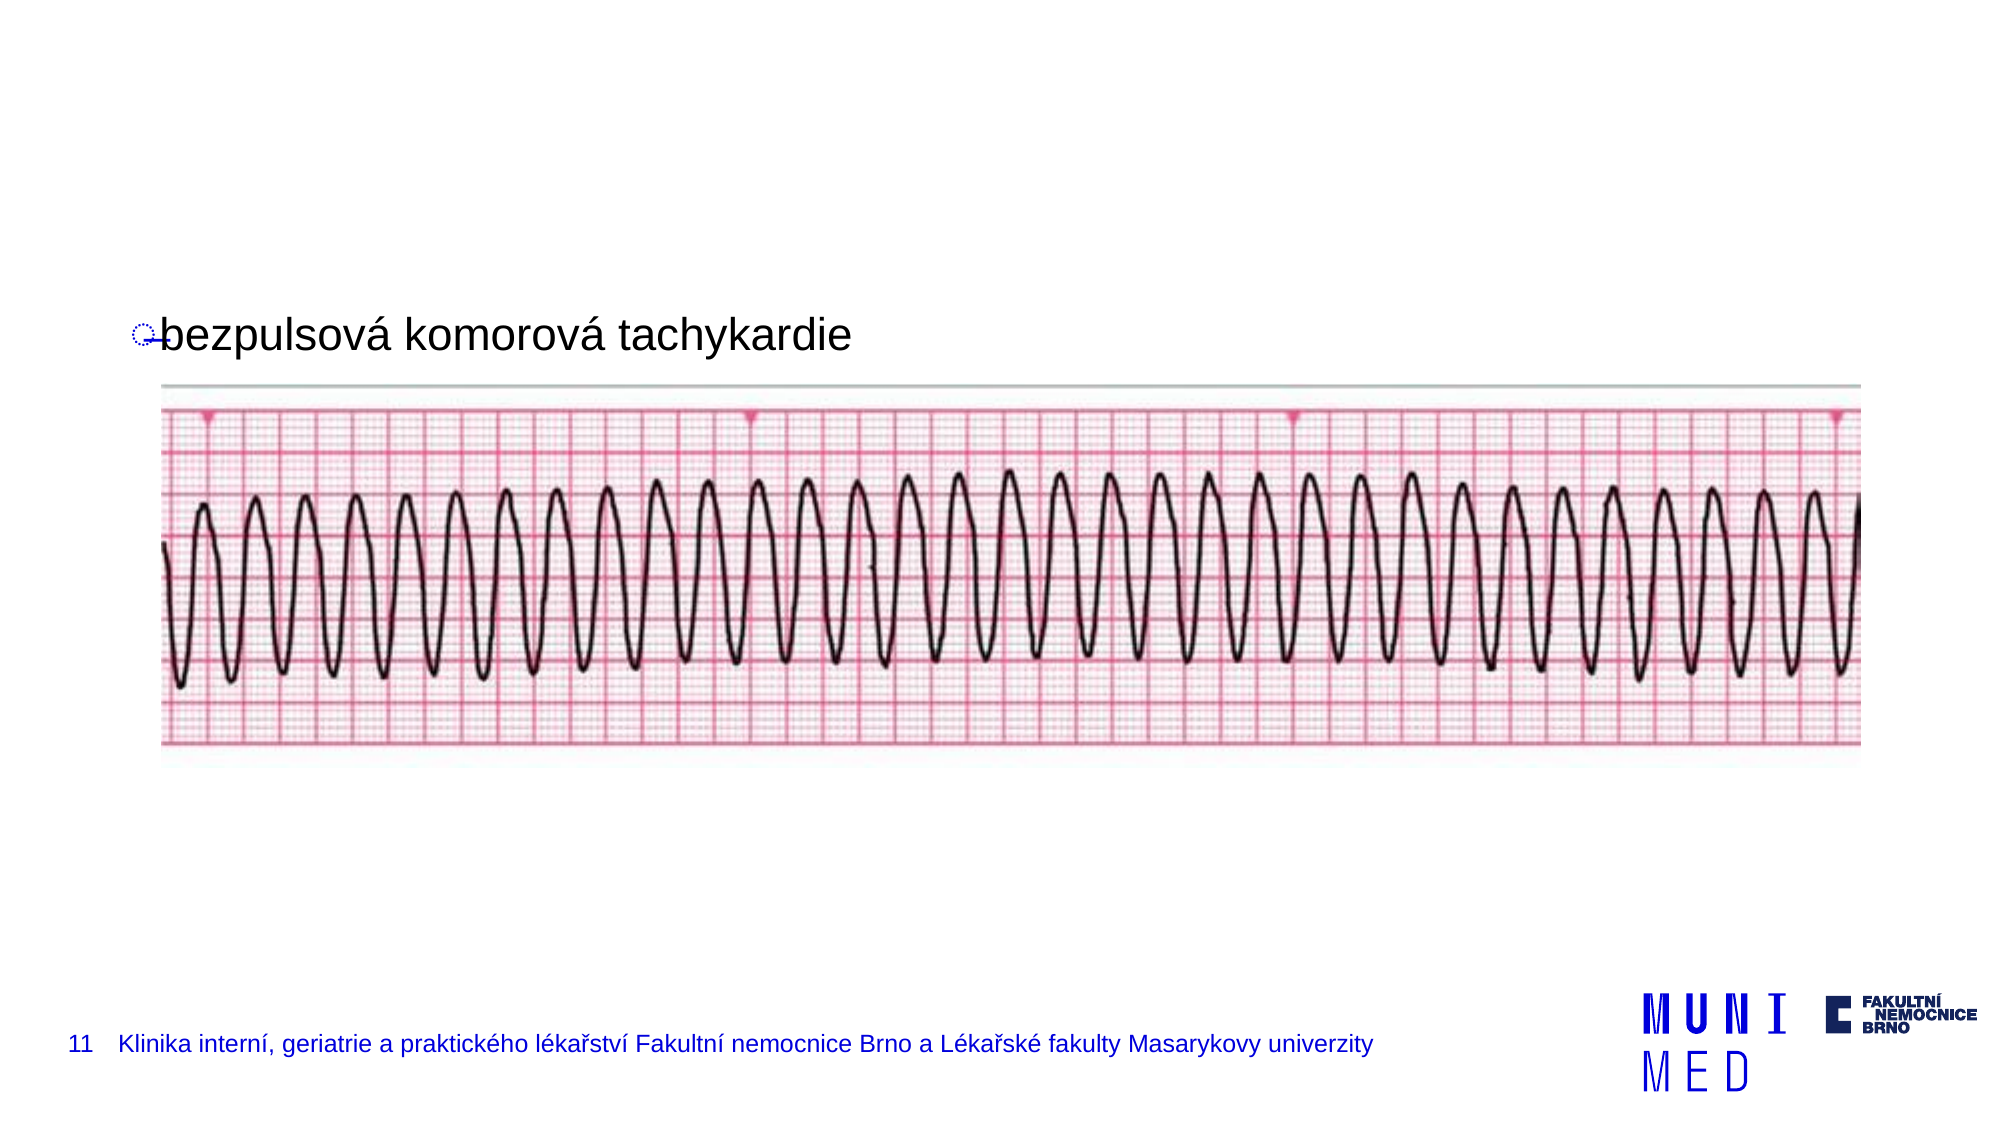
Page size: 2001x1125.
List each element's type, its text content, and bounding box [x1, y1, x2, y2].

list bezpulsová komorová tachykardie [118, 277, 1883, 957]
footer Klinika interní, geriatrie a praktického lékařství Fakultní nemocnice Brno a Lékařské fakulty Masarykovy univerzity [118, 1021, 1418, 1063]
picture [161, 383, 1861, 768]
slide_number 11 [67, 1021, 110, 1063]
